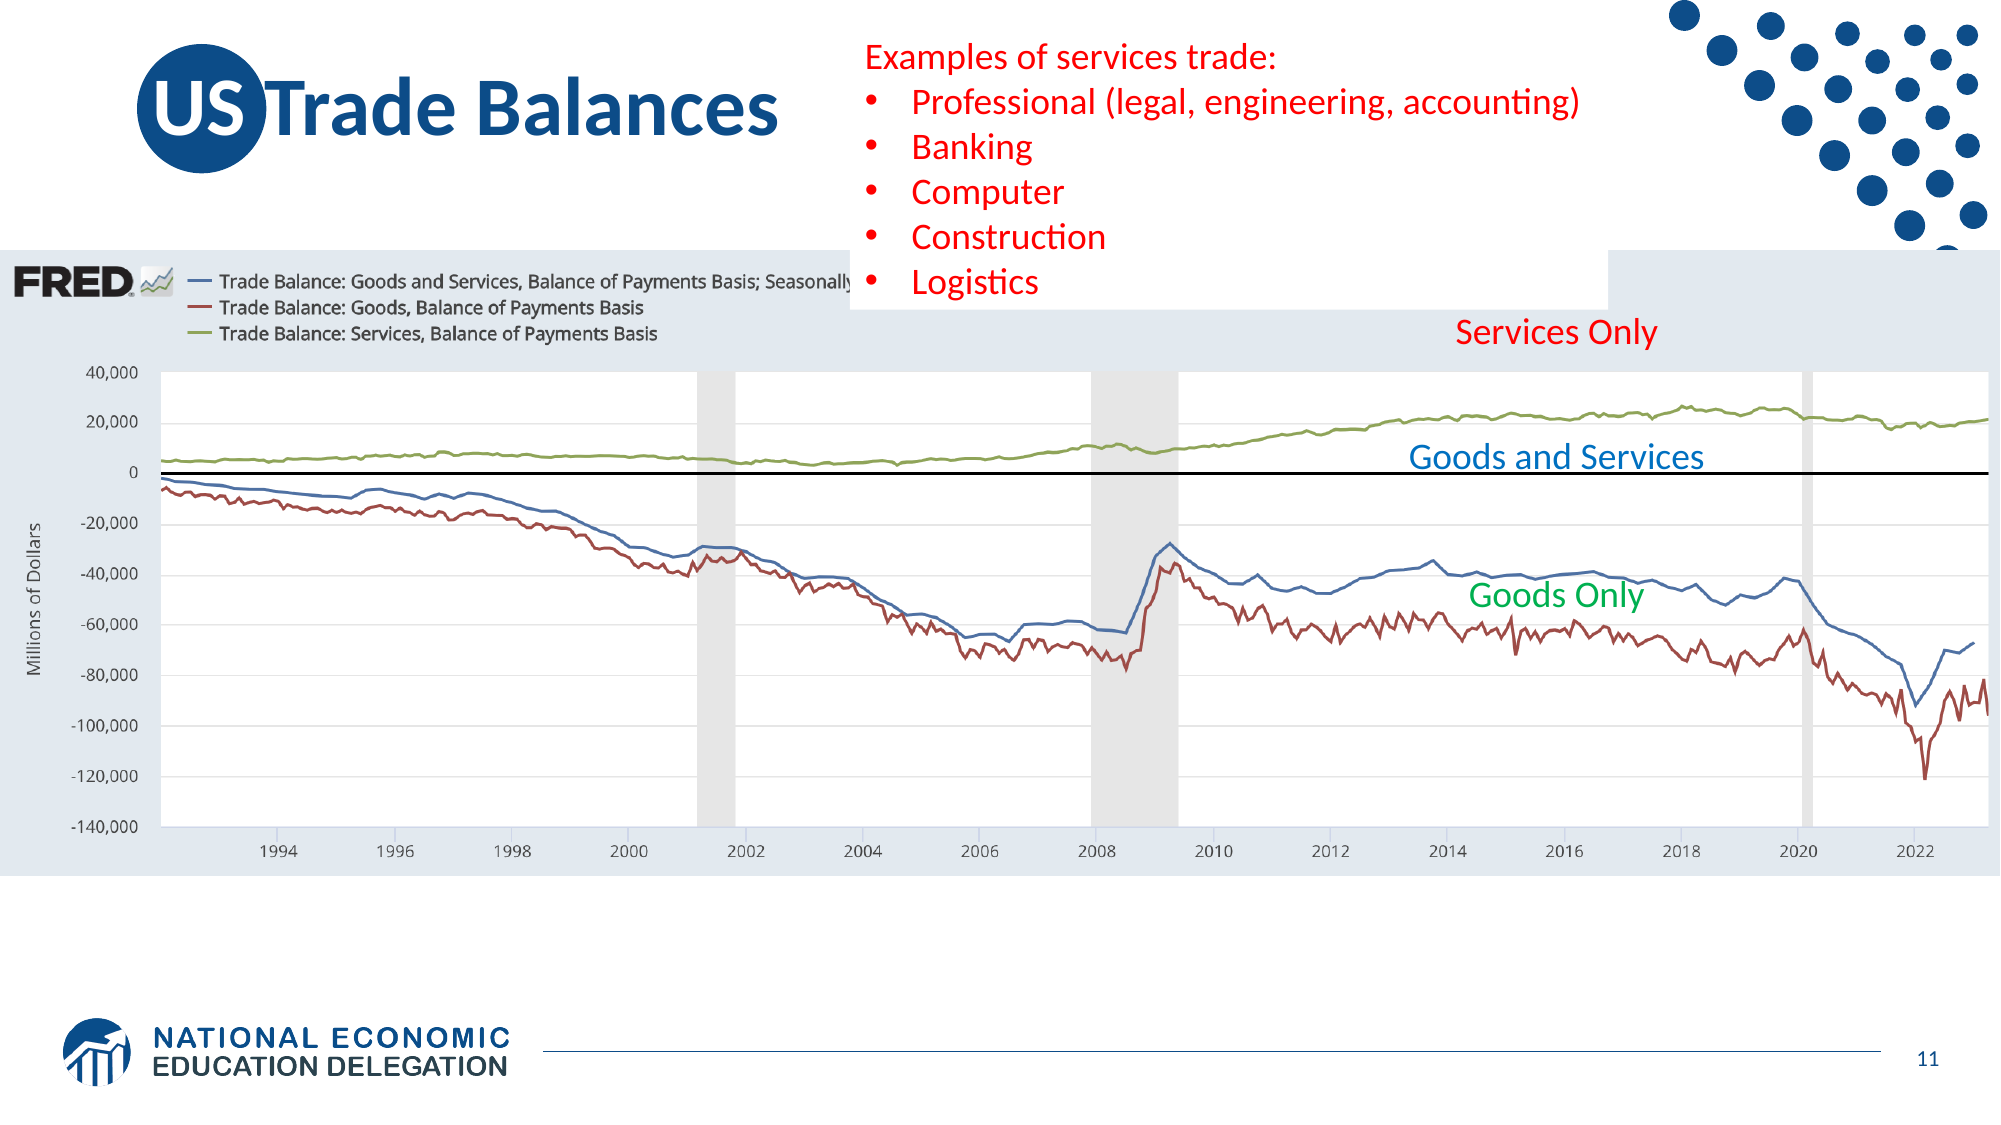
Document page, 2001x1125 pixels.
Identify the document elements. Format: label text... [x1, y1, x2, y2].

picture [0, 250, 2000, 876]
slide_number 11 [1504, 1027, 1955, 1087]
picture [55, 1013, 520, 1091]
text_box Examples of services trade: Professional (legal, engineering, accounting) Banking Computer Construction Logistics [849, 24, 1609, 250]
title US Trade Balances [137, 0, 1863, 218]
